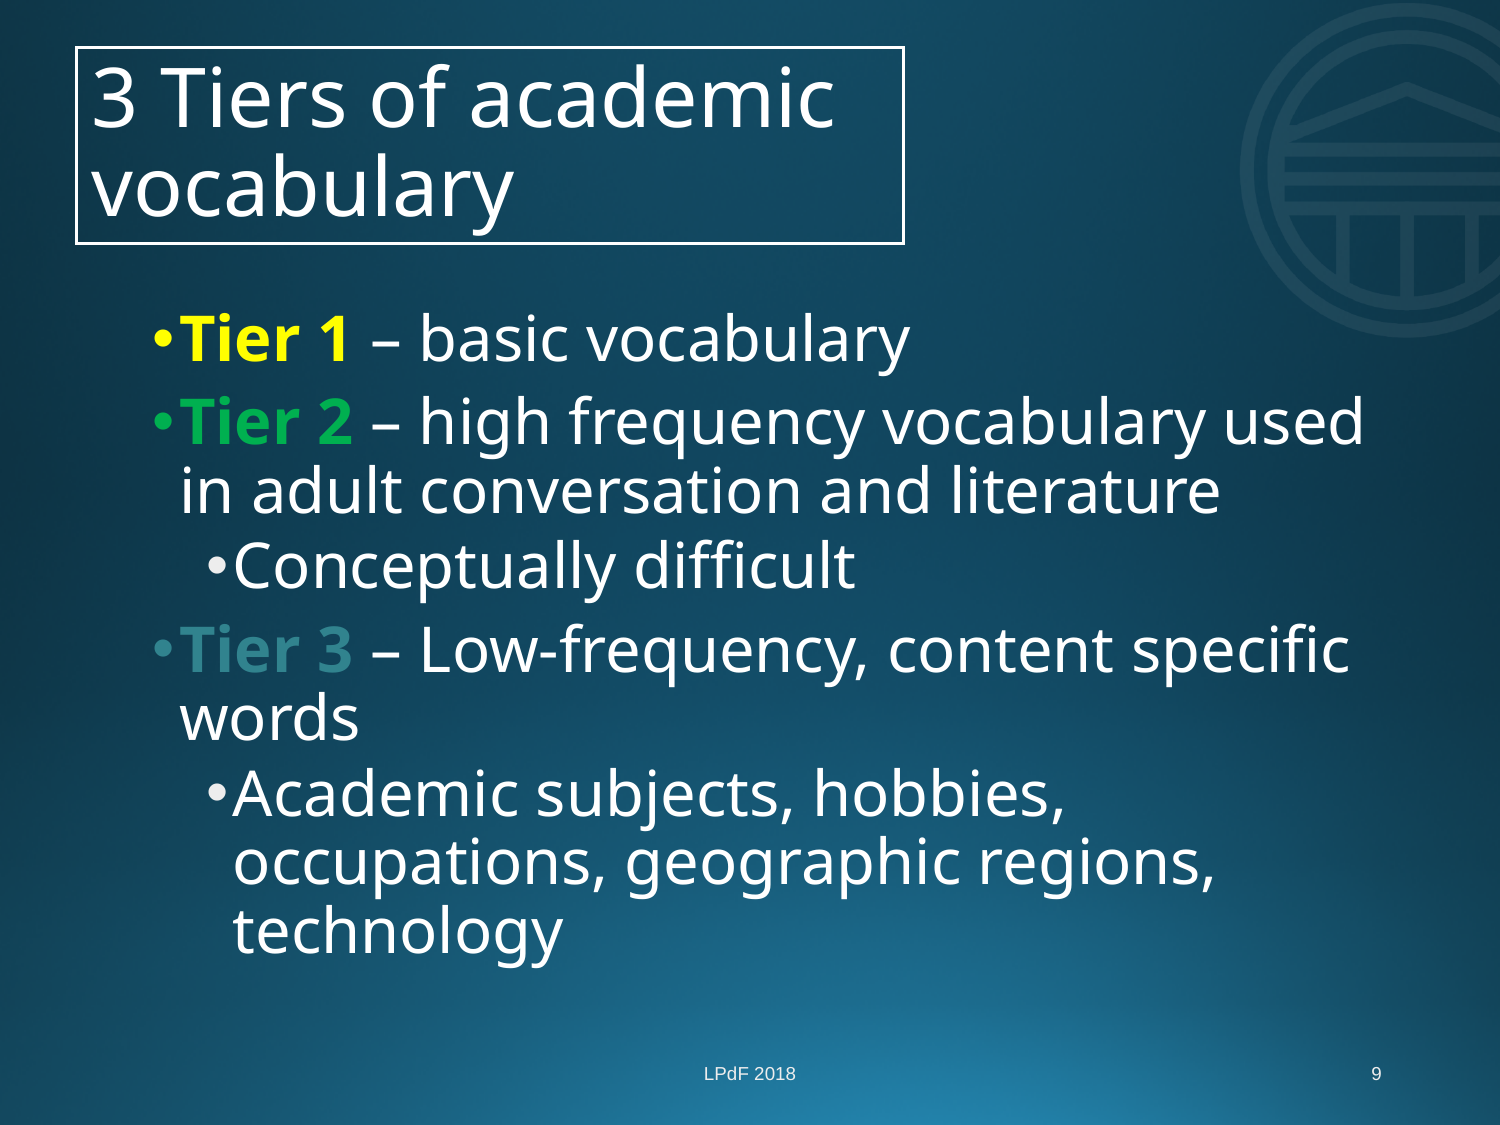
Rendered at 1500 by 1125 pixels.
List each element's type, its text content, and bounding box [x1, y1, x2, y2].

title 3 Tiers of academic vocabulary [75, 46, 905, 245]
footer LPdF 2018 [496, 1042, 1004, 1103]
list Tier 1 – basic vocabulary Tier 2 – high frequency vocabulary used in adult conversation and literature Conceptually difficult Tier 3 – Low-frequency, content specific words Academic subjects, hobbies, occupations, geographic regions, technology [137, 299, 1397, 1014]
slide_number 9 [1059, 1042, 1397, 1103]
picture [0, 0, 1500, 1125]
